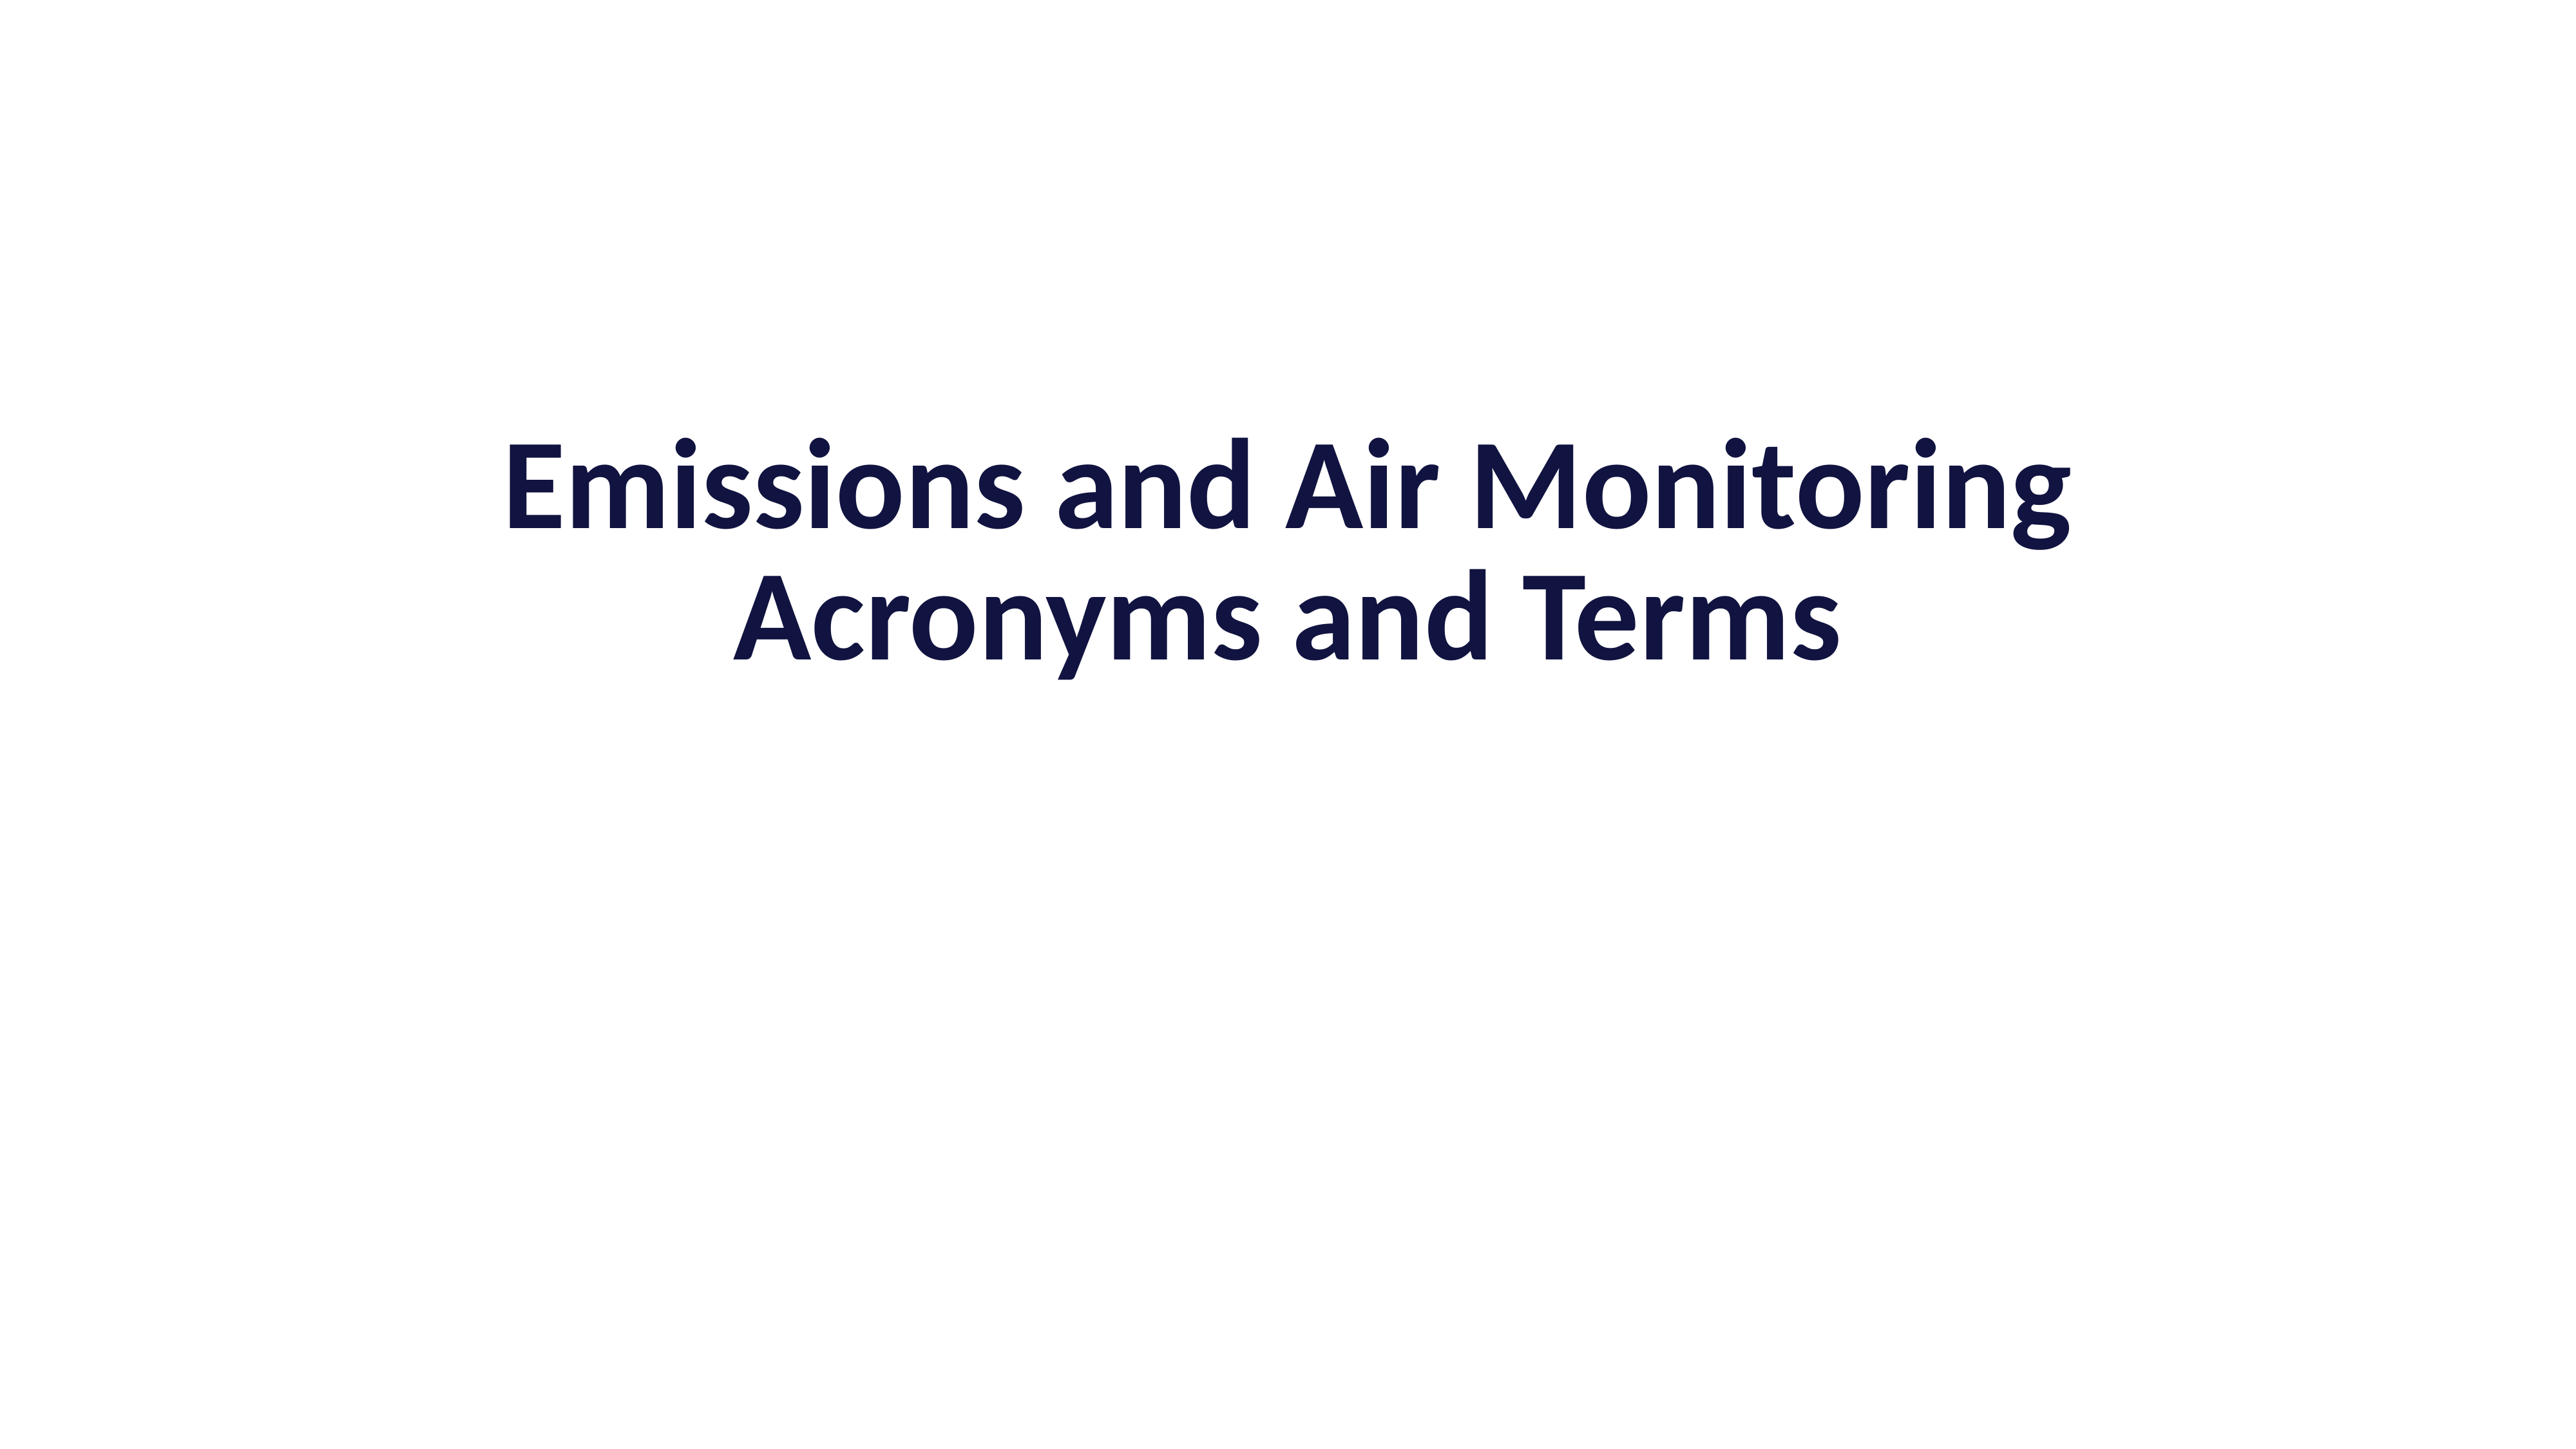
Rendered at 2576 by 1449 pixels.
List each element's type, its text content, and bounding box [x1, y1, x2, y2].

text_box Emissions and Air Monitoring Acronyms and Terms [338, 418, 2238, 660]
